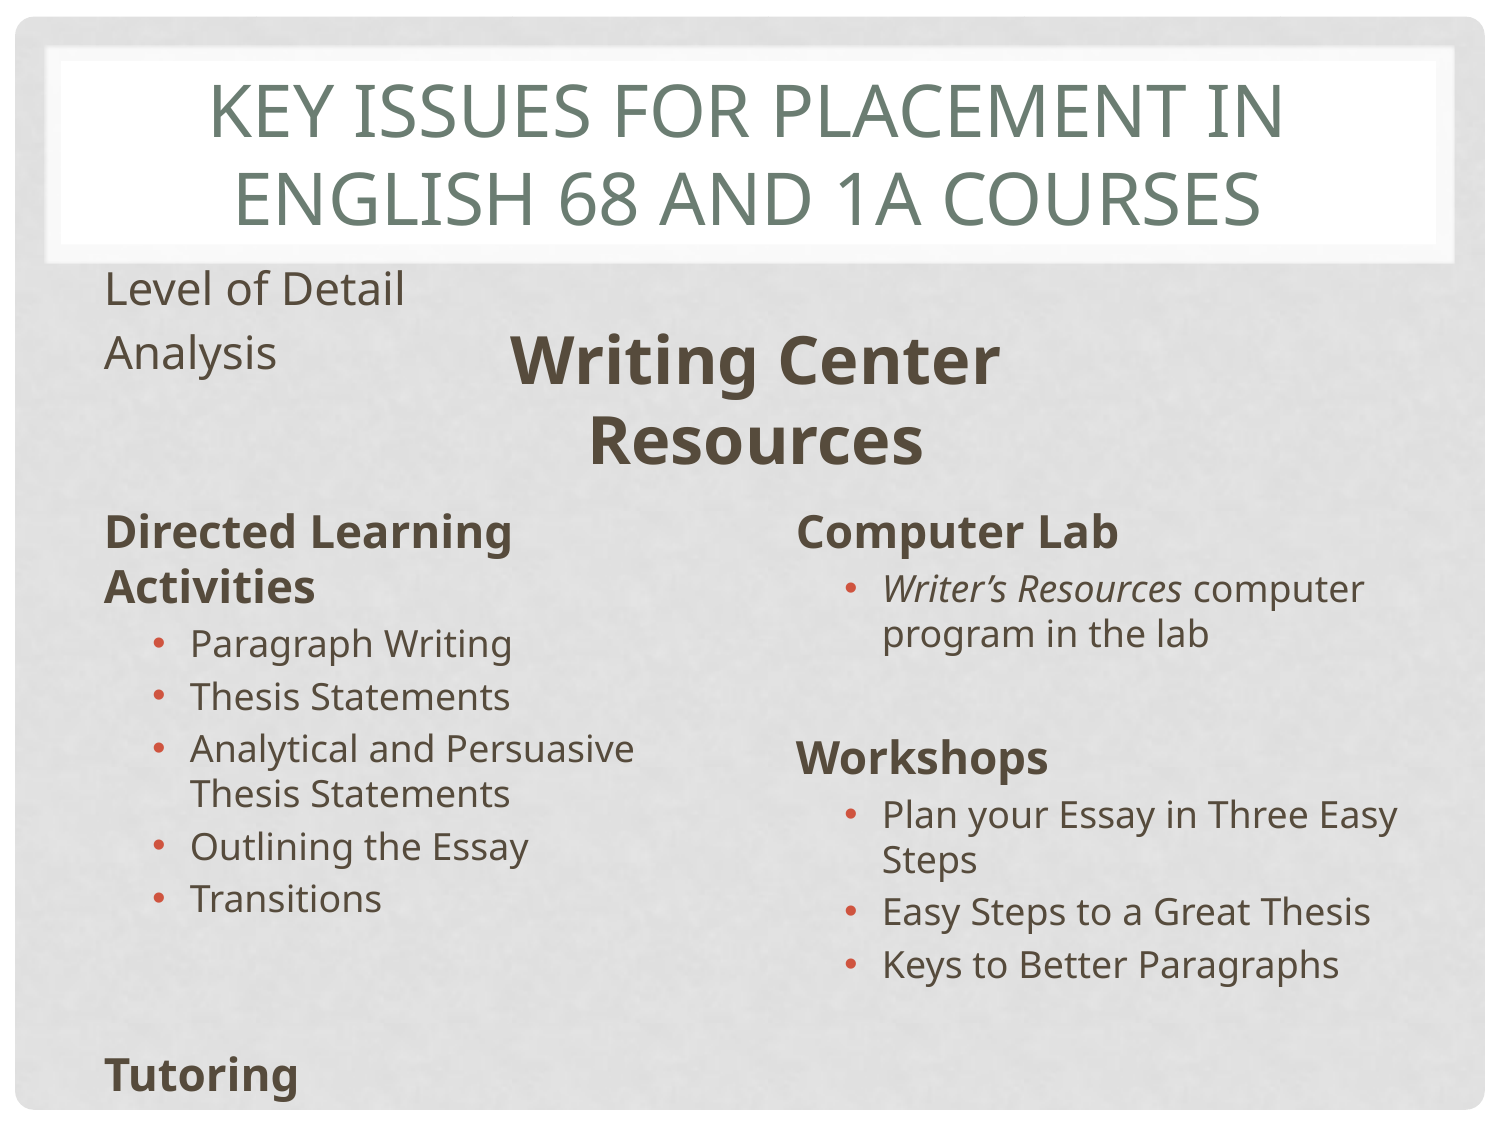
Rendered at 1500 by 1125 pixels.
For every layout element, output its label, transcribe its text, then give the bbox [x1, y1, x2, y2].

title Key Issues for Placement in English 68 and 1a Courses [69, 66, 1425, 238]
list Computer Lab Writer’s Resources computer program in the lab Workshops Plan your Essay in Three Easy Steps Easy Steps to a Great Thesis Keys to Better Paragraphs [761, 494, 1426, 1101]
list Writing Center Resources [324, 412, 1188, 551]
list Directed Learning Activities Paragraph Writing Thesis Statements Analytical and Persuasive Thesis Statements Outlining the Essay Transitions Tutoring [69, 494, 733, 1101]
list Level of Detail Analysis [69, 162, 1126, 451]
